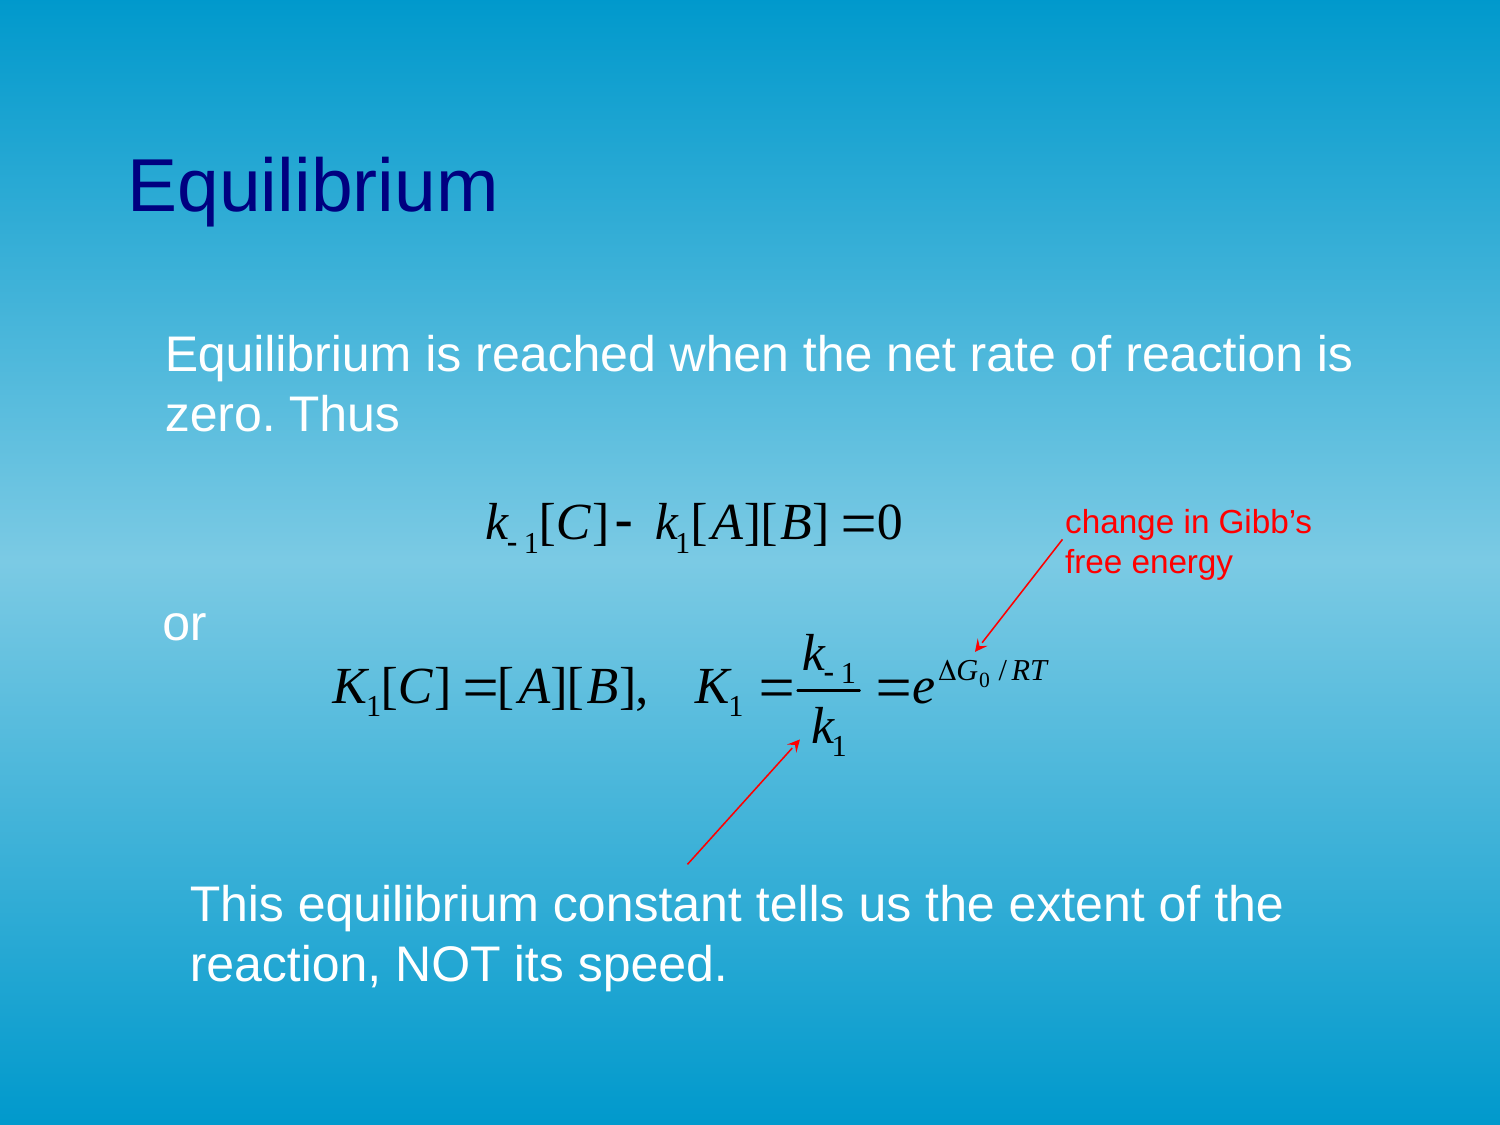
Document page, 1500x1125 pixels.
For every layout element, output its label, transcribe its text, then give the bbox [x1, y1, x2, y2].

title Equilibrium [112, 87, 1388, 276]
text_box change in Gibb’s free energy [1050, 492, 1328, 588]
text_box or [147, 583, 222, 659]
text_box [476, 496, 910, 558]
text_box Equilibrium is reached when the net rate of reaction is zero. Thus [150, 314, 1450, 450]
text_box This equilibrium constant tells us the extent of the reaction, NOT its speed. [174, 864, 1413, 1000]
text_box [325, 625, 1058, 765]
